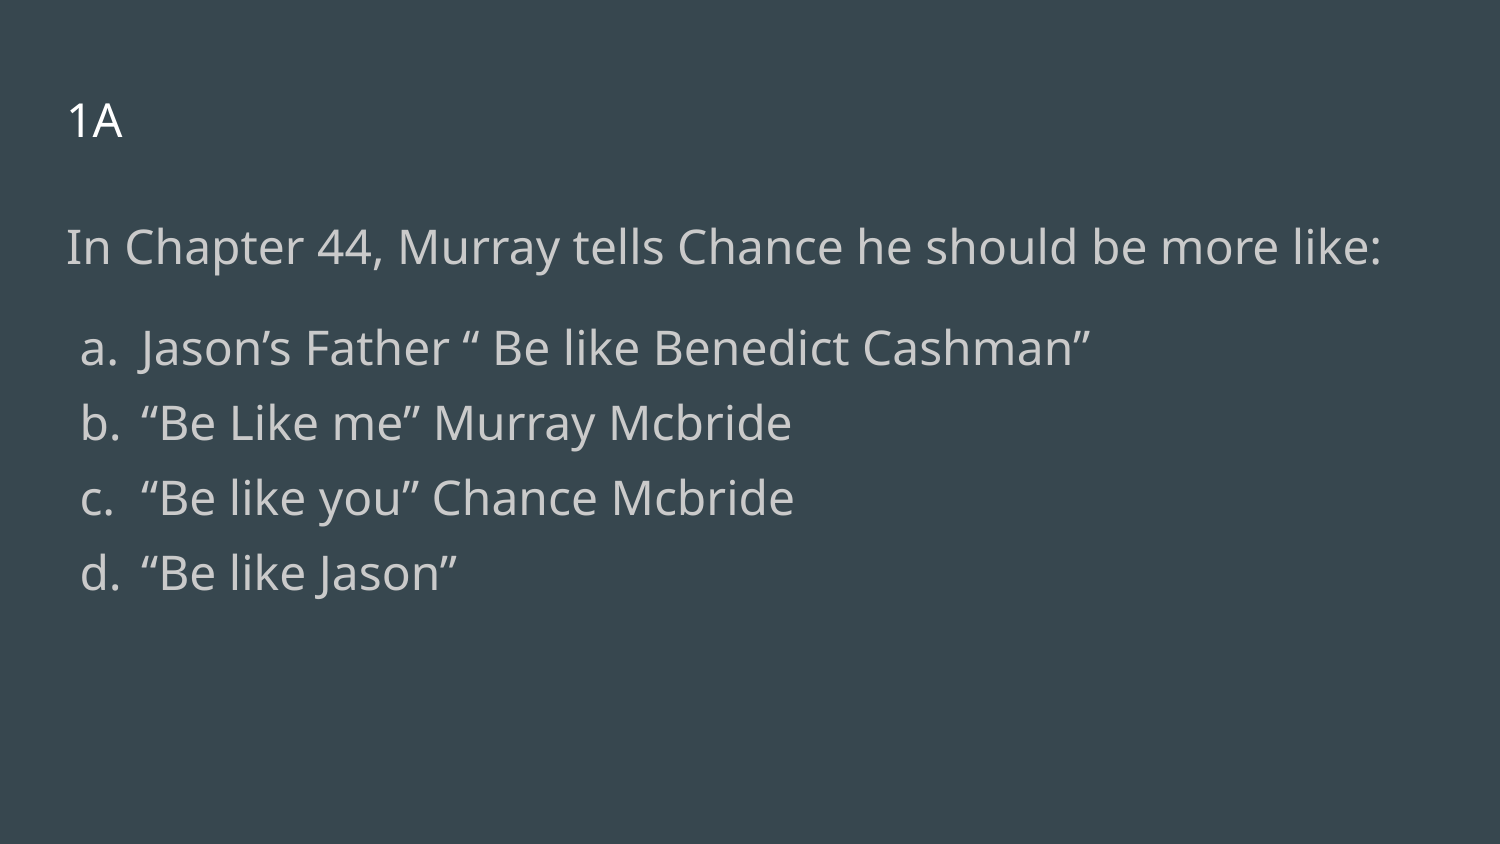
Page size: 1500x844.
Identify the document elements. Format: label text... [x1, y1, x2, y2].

title 1A [51, 72, 1449, 167]
list In Chapter 44, Murray tells Chance he should be more like: Jason’s Father “ Be like Benedict Cashman” “Be Like me” Murray Mcbride “Be like you” Chance Mcbride “Be like Jason” [51, 189, 1449, 750]
